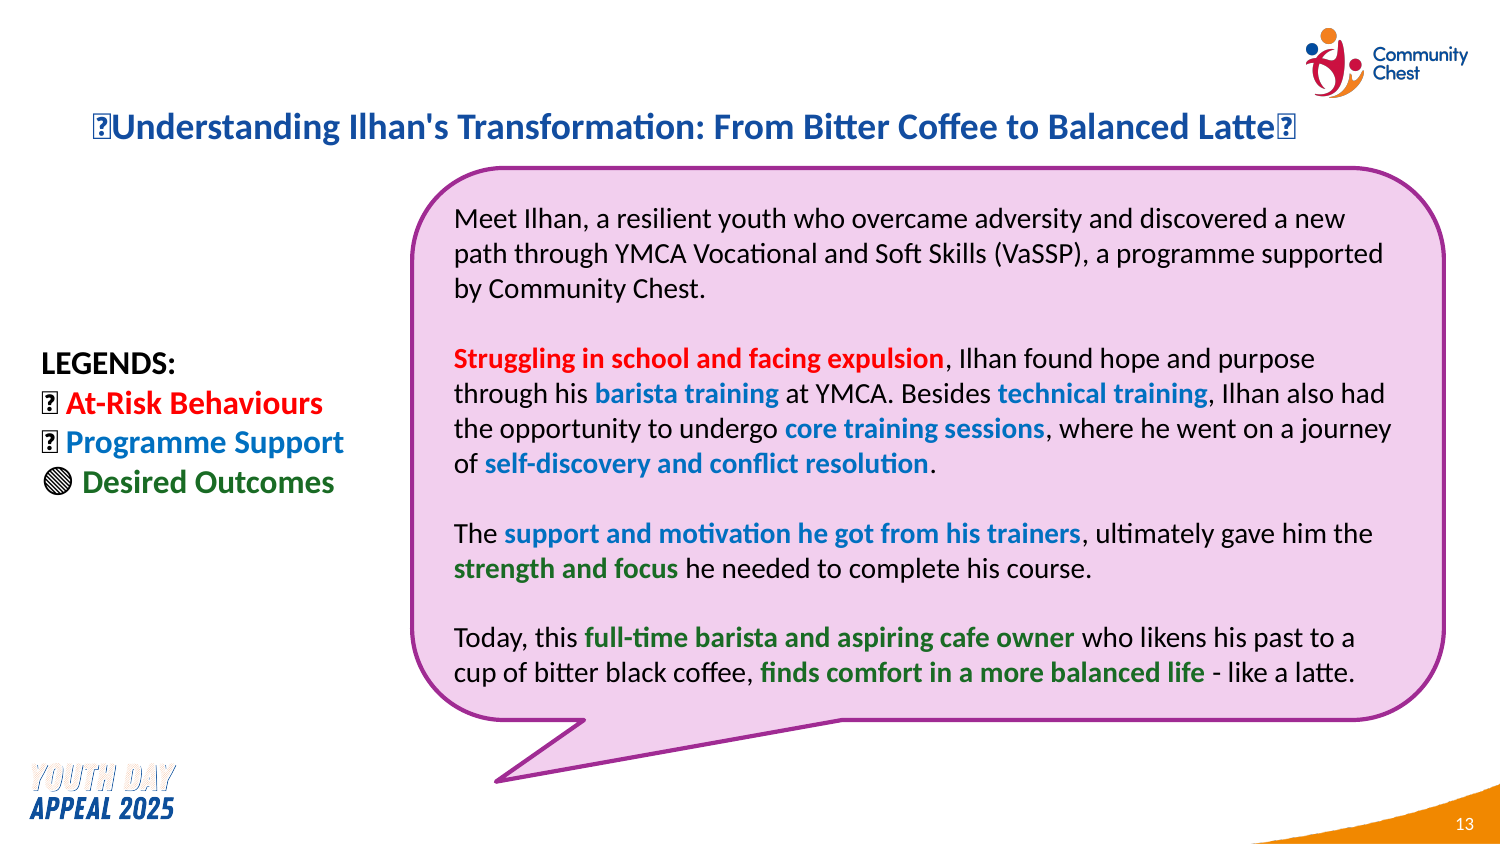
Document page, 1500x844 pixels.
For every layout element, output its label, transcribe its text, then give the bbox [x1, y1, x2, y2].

text_box LEGENDS: 🔴 At-Risk Behaviours 🔵 Programme Support 🟢 Desired Outcomes [26, 333, 398, 508]
title ✨Understanding Ilhan's Transformation: From Bitter Coffee to Balanced Latte✨ [81, 92, 1406, 162]
text_box Meet Ilhan, a resilient youth who overcame adversity and discovered a new path through YMCA Vocational and Soft Skills (VaSSP), a programme supported by Community Chest. Struggling in school and facing expulsion, Ilhan found hope and purpose through his barista training at YMCA. Besides technical training, Ilhan also had the opportunity to undergo core training sessions, where he went on a journey of self-discovery and conflict resolution. The support and motivation he got from his trainers, ultimately gave him the strength and focus he needed to complete his course. Today, this full-time barista and aspiring cafe owner who likens his past to a cup of bitter black coffee, finds comfort in a more balanced life - like a latte. [409, 165, 1446, 784]
picture [0, 0, 1500, 844]
